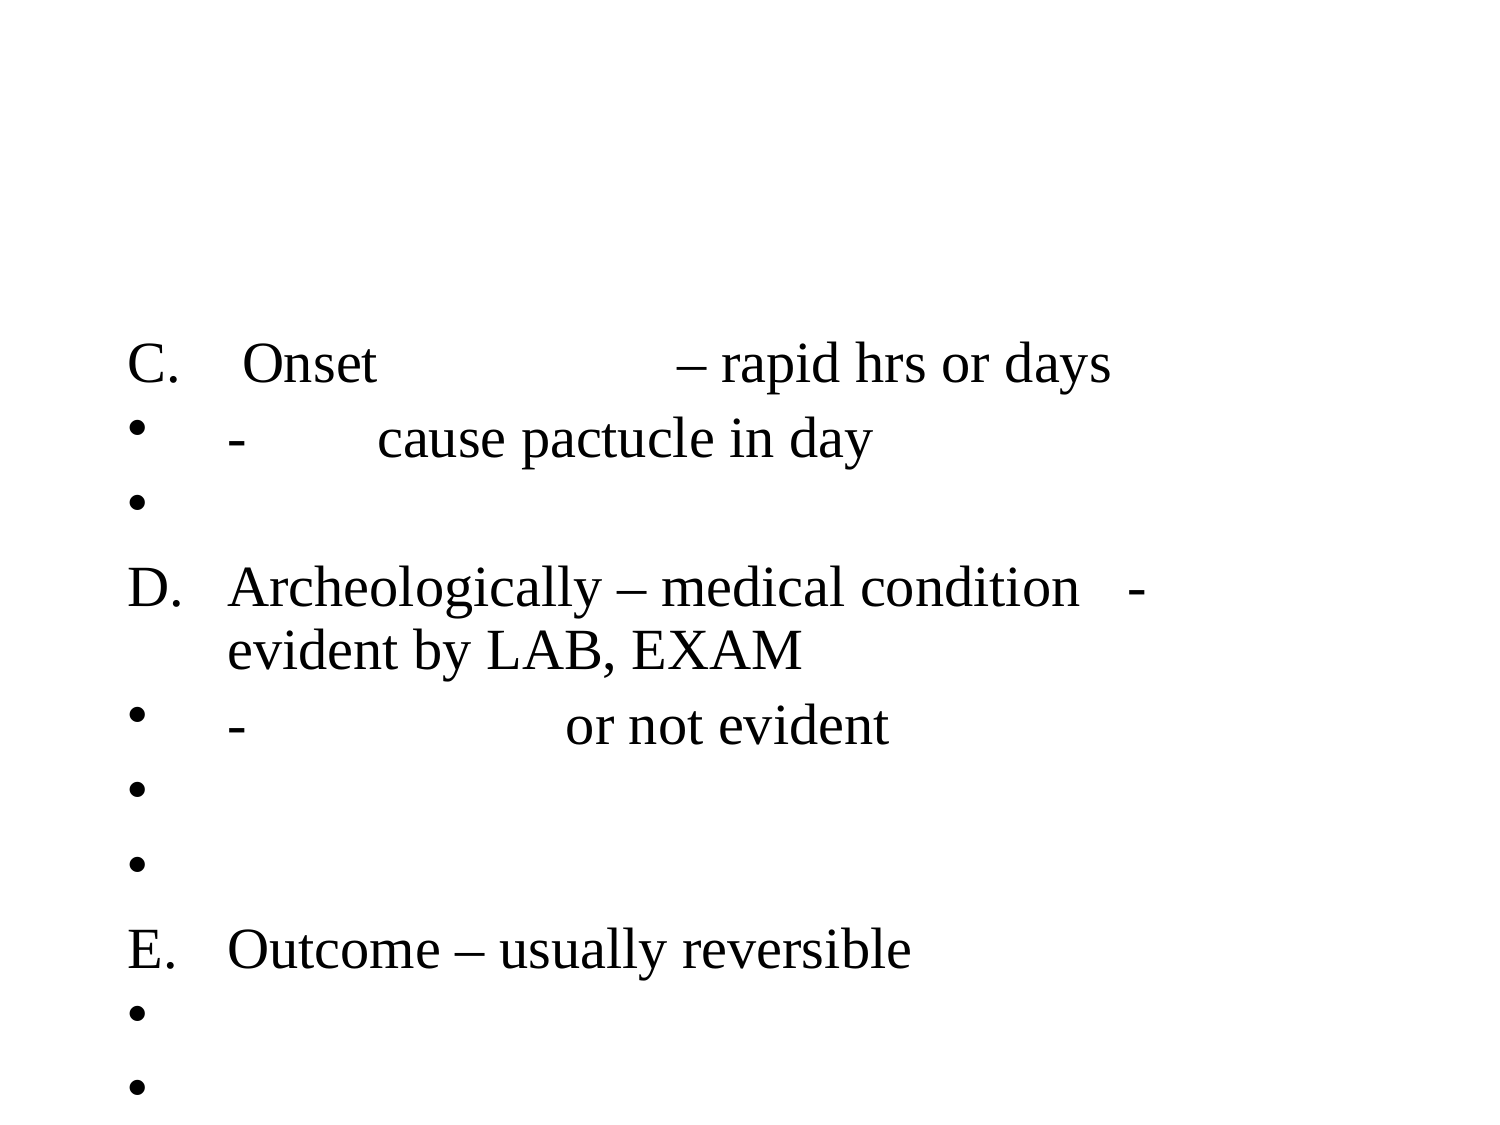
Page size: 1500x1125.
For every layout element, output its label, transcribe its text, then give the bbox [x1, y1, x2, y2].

list Onset – rapid hrs or days - cause pactucle in day Archeologically – medical condition - evident by LAB, EXAM - or not evident Outcome – usually reversible [112, 324, 1388, 1001]
